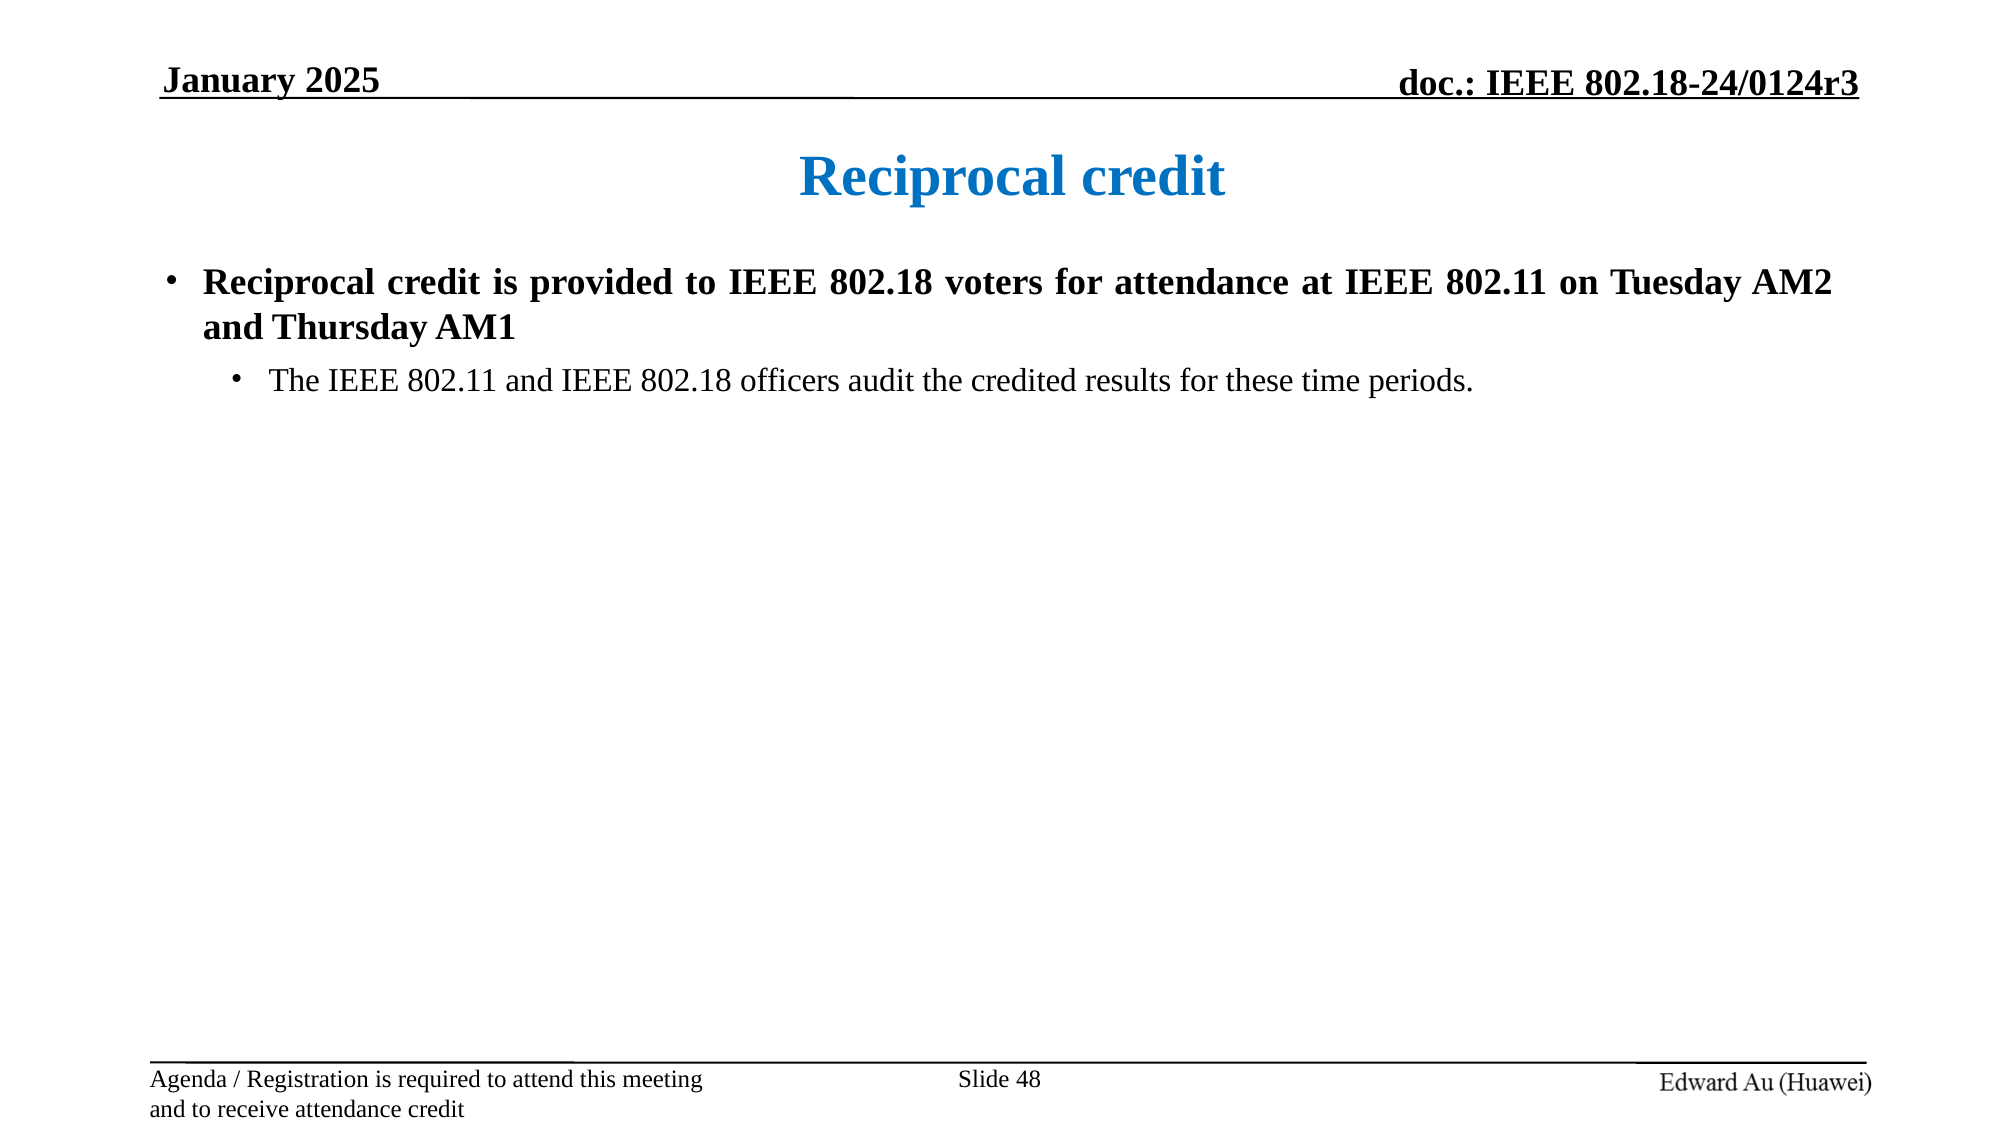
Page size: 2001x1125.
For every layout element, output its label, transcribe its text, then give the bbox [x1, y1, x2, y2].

list Reciprocal credit is provided to IEEE 802.18 voters for attendance at IEEE 802.11 on Tuesday AM2 and Thursday AM1 The IEEE 802.11 and IEEE 802.18 officers audit the credited results for these time periods. [149, 249, 1869, 1026]
slide_number Slide 48 [933, 1061, 1067, 1123]
title Reciprocal credit [162, 99, 1864, 246]
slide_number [162, 54, 663, 101]
picture [1174, 1058, 1887, 1113]
